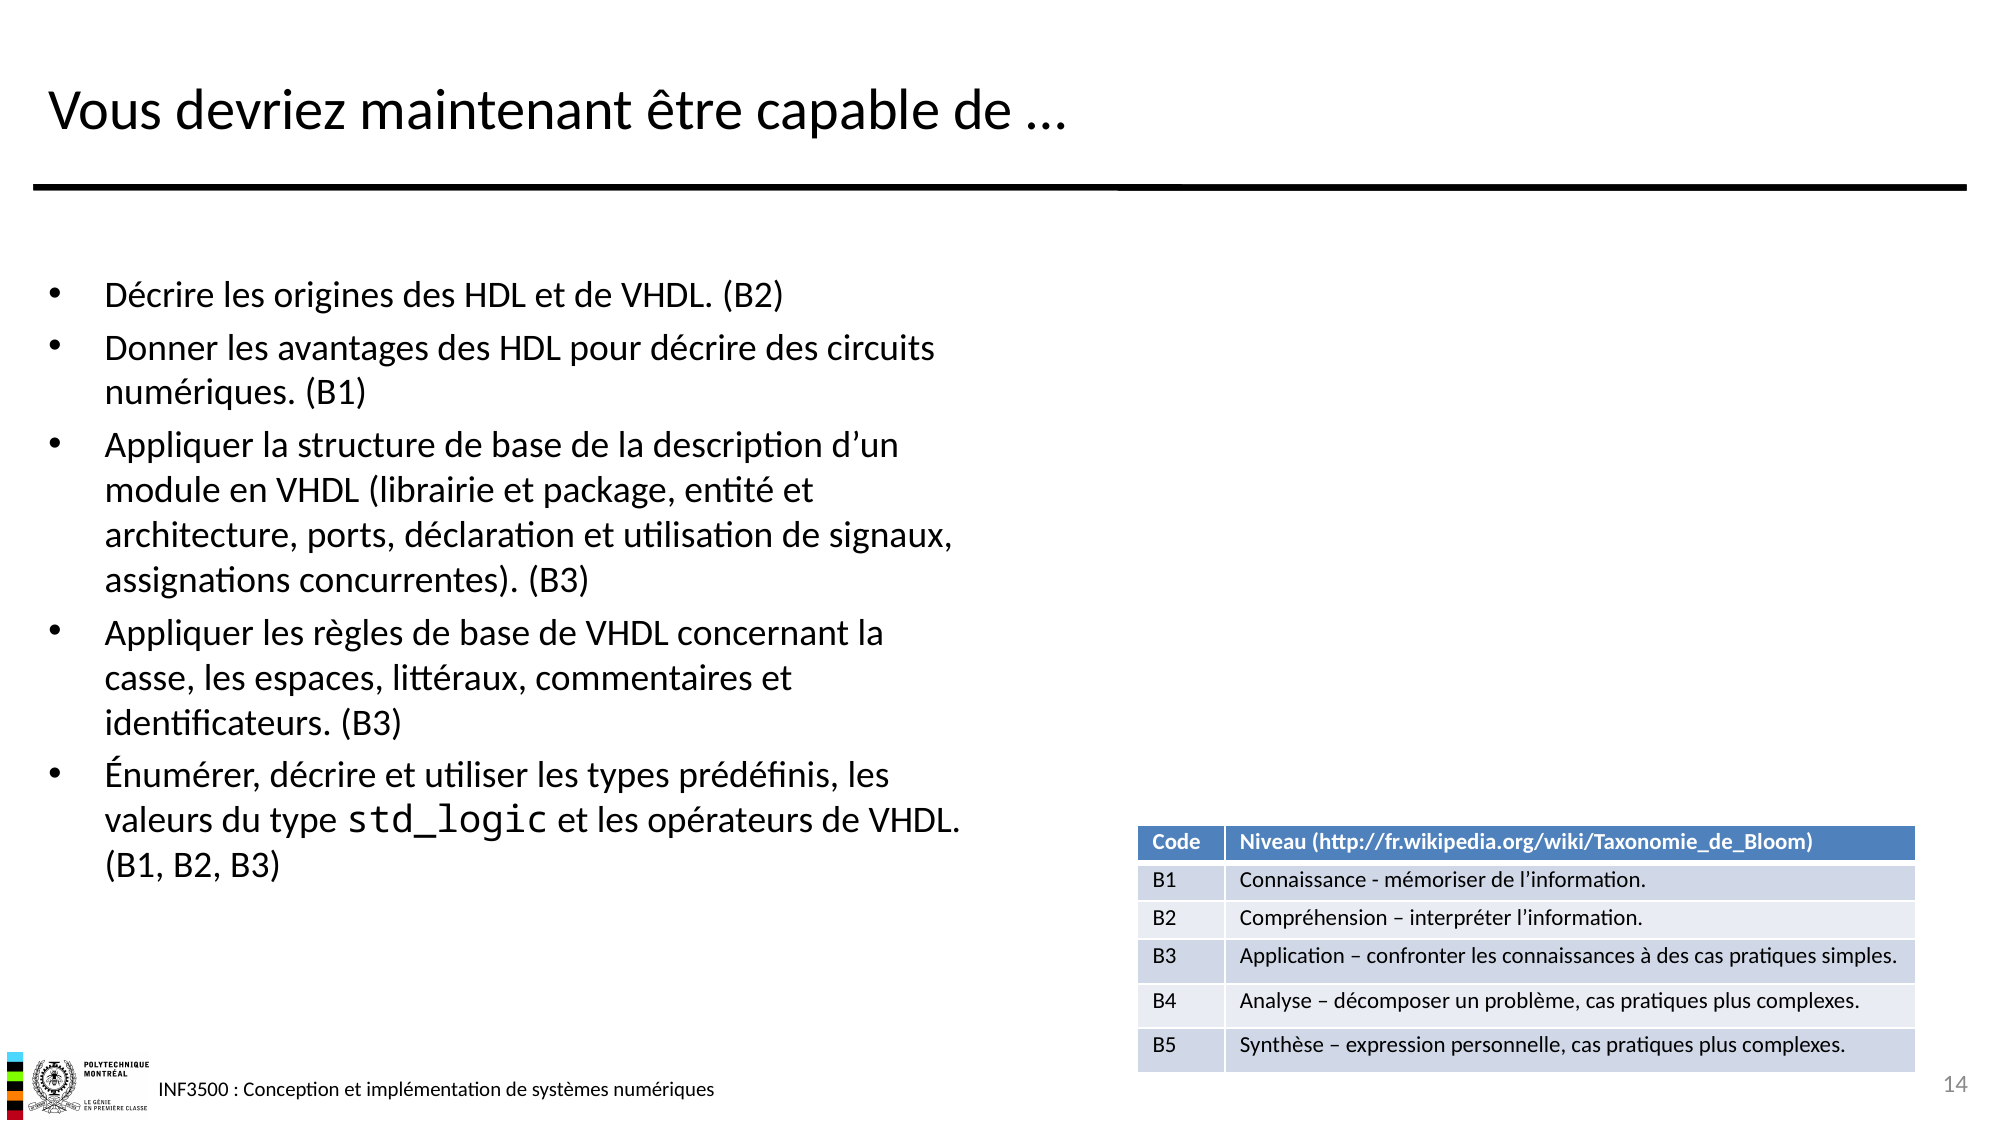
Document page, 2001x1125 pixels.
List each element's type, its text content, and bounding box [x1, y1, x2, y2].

picture [7, 1052, 149, 1120]
table_cell B1 [1138, 866, 1224, 900]
table_cell B5 [1138, 1029, 1224, 1072]
table_cell B3 [1138, 940, 1224, 983]
table_header Niveau (http://fr.wikipedia.org/wiki/Taxonomie_de_Bloom) [1226, 826, 1915, 860]
title Vous devriez maintenant être capable de … [33, 24, 1967, 188]
slide_number 14 [1883, 1052, 1984, 1113]
table_cell B2 [1138, 902, 1224, 938]
table_cell Connaissance - mémoriser de l’information. [1226, 866, 1915, 900]
table_header Code [1138, 826, 1224, 860]
table_cell Analyse – décomposer un problème, cas pratiques plus complexes. [1226, 985, 1915, 1027]
list Décrire les origines des HDL et de VHDL. (B2) Donner les avantages des HDL pour décrire des circuits numériques. (B1) Appliquer la structure de base de la description d’un module en VHDL (librairie et package, entité et architecture, ports, déclaration et utilisation de signaux, assignations concurrentes). (B3) Appliquer les règles de base de VHDL concernant la casse, les espaces, littéraux, commentaires et identificateurs. (B3) Énumérer, décrire et utiliser les types prédéfinis, les valeurs du type std_logic et les opérateurs de VHDL. (B1, B2, B3) [33, 262, 984, 1026]
table_cell B4 [1138, 985, 1224, 1027]
table_cell Application – confronter les connaissances à des cas pratiques simples. [1226, 940, 1915, 983]
table_cell Compréhension – interpréter l’information. [1226, 902, 1915, 938]
table_cell Synthèse – expression personnelle, cas pratiques plus complexes. [1226, 1029, 1915, 1072]
